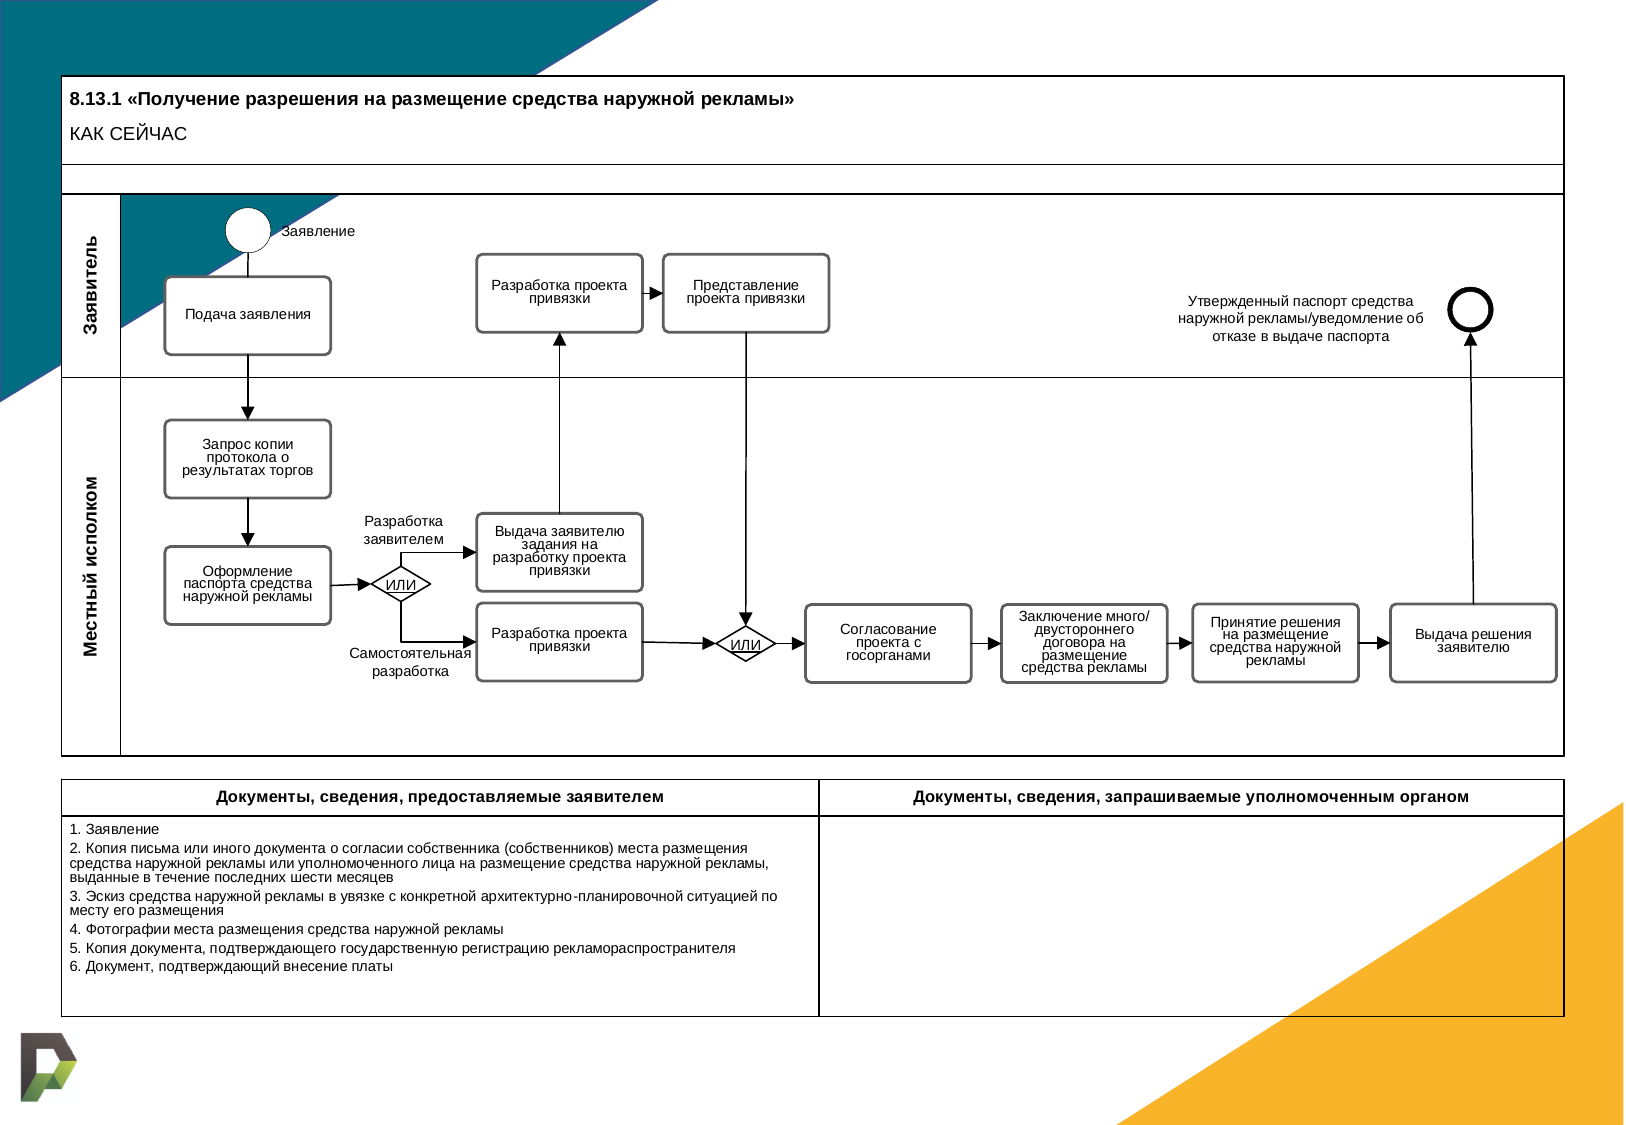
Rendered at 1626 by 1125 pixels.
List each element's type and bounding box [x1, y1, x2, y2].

text_box [1114, 800, 1625, 1125]
picture [57, 73, 1567, 1019]
picture [18, 1030, 79, 1107]
text_box [0, 0, 659, 403]
